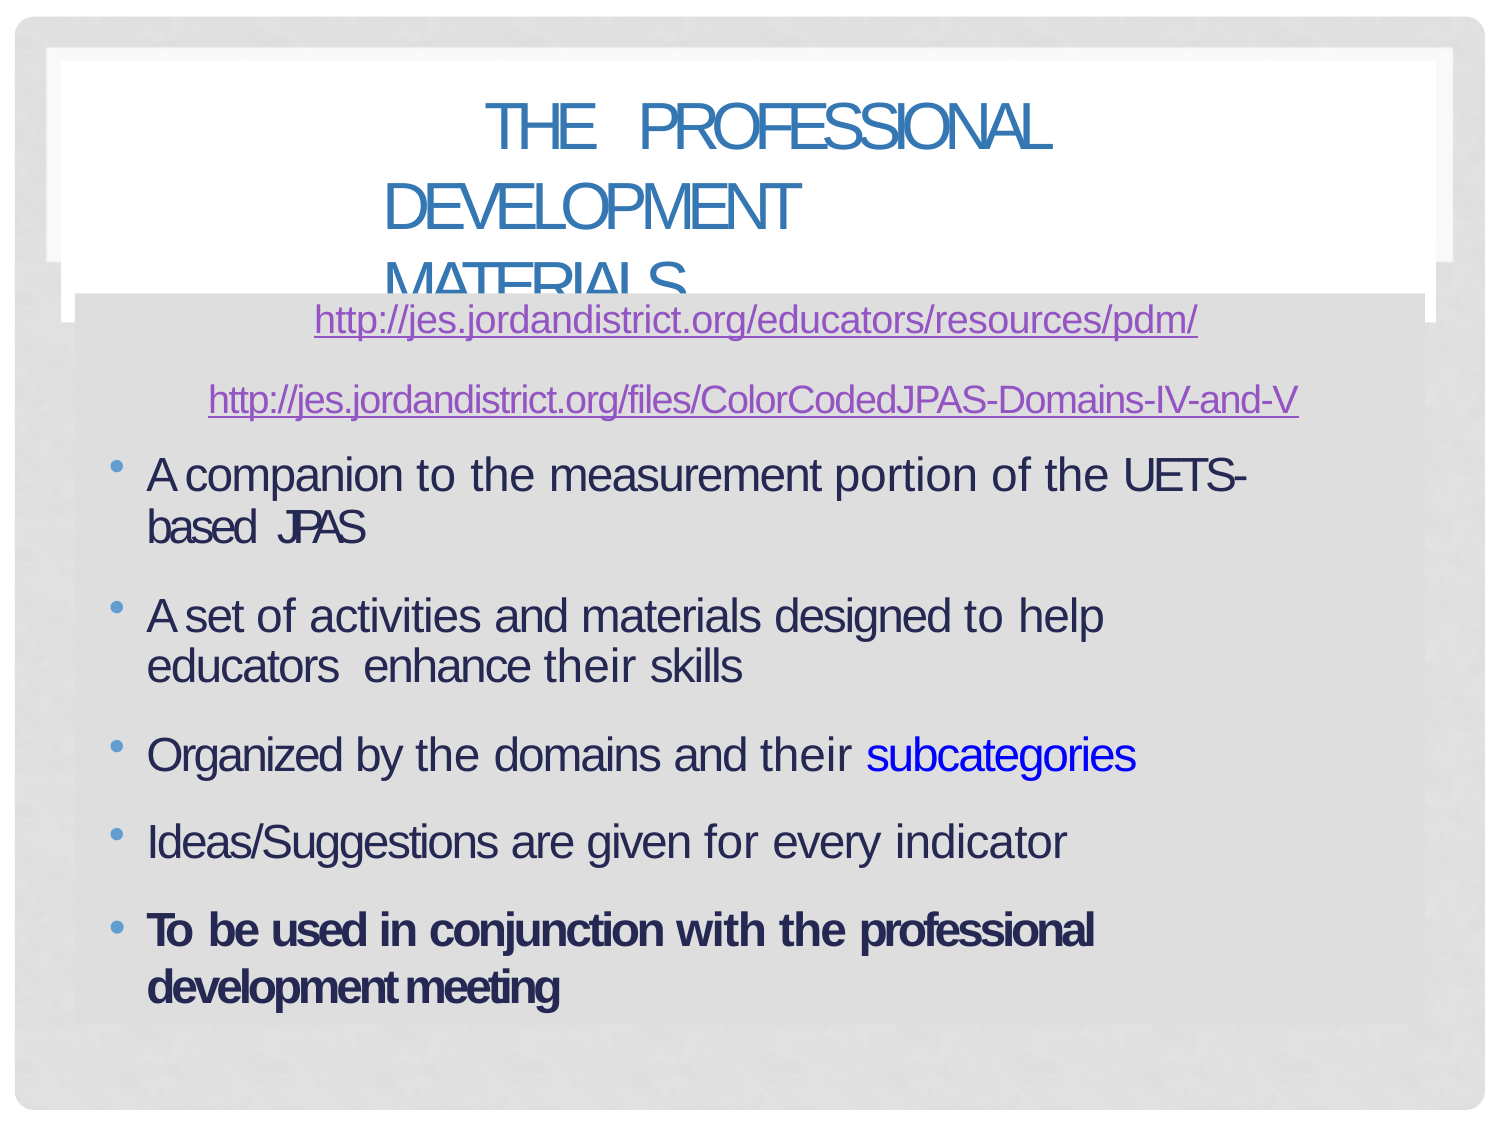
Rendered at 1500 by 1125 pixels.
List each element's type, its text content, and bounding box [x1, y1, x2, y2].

picture [14, 16, 1485, 1110]
text_box [44, 45, 1455, 264]
text_box [74, 293, 1425, 1023]
text_box http://jes.jordandistrict.org/educators/resources/pdm/ http://jes.jordandistrict.org/files/ColorCodedJPAS-Domains-IV-and-V A companion to the measurement portion of the UETS-based JPAS A set of activities and materials designed to help educators enhance their skills Organized by the domains and their subcategories Ideas/Suggestions are given for every indicator To be used in conjunction with the professional development meeting [106, 292, 1341, 1014]
title THE PROFESSIONAL DEVELOPMENT MATERIALS [61, 61, 1436, 323]
